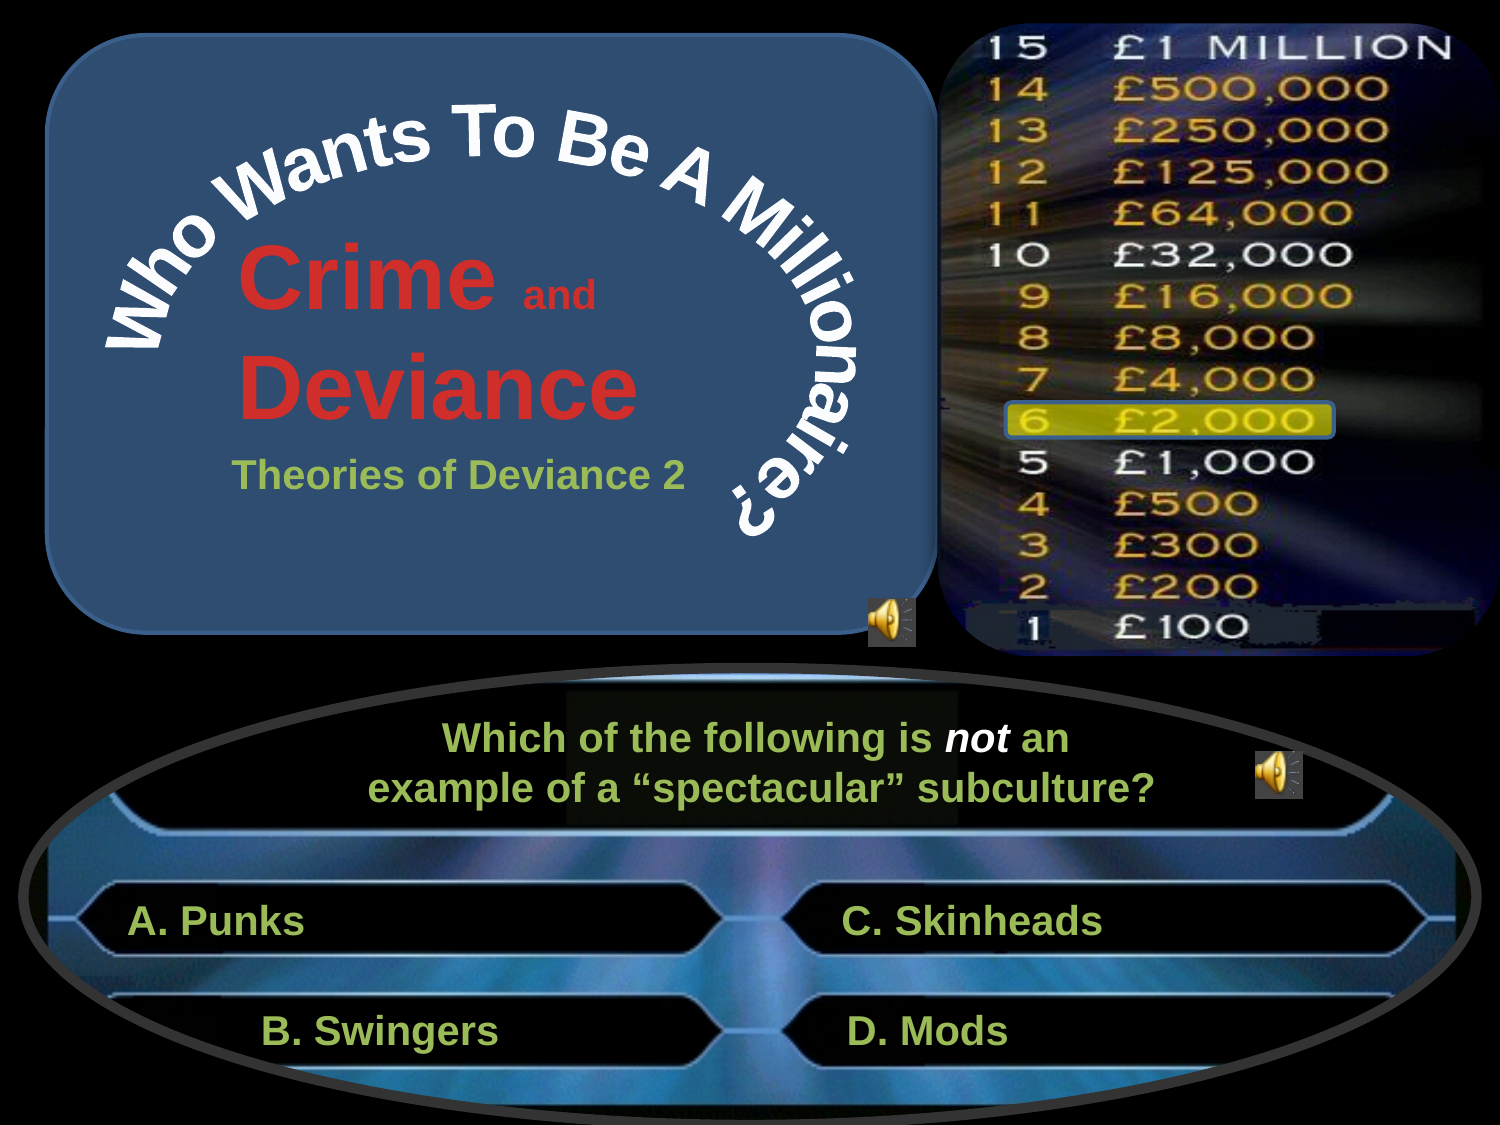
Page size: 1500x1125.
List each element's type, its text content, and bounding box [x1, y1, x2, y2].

picture [866, 597, 918, 648]
text_box Theories of Deviance 2 [216, 440, 715, 506]
text_box Crime and Deviance [222, 210, 692, 440]
picture [23, 667, 1477, 1125]
picture [937, 23, 1500, 657]
text_box [44, 32, 929, 635]
